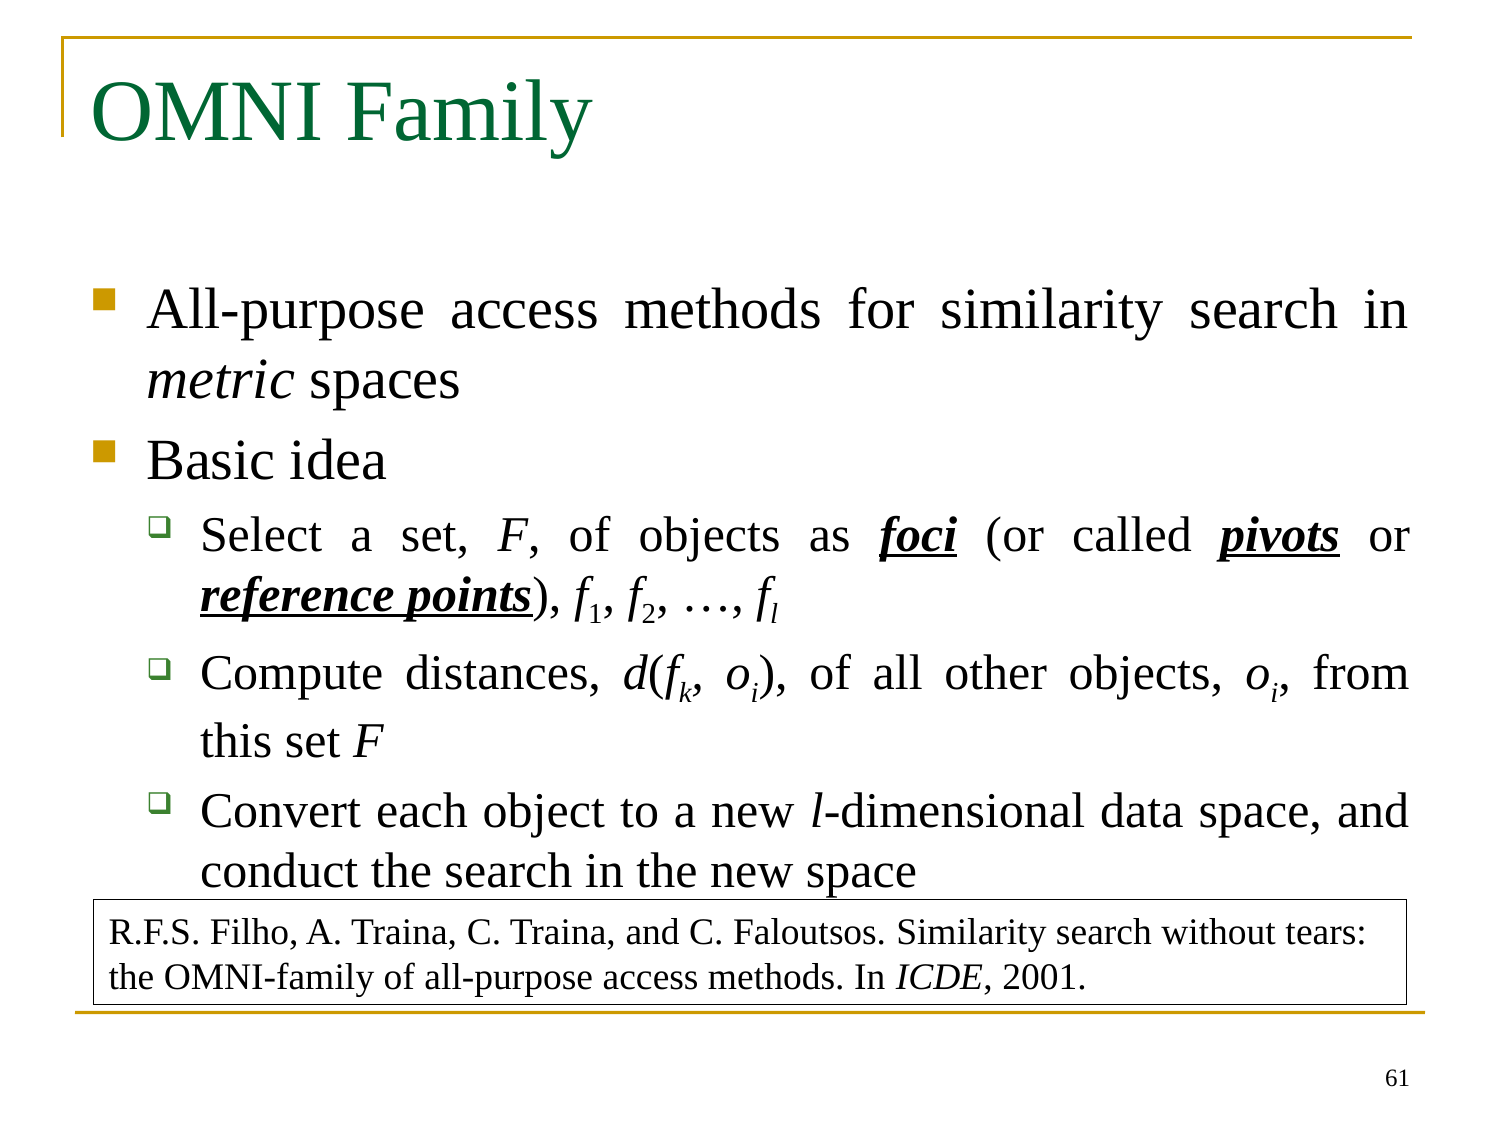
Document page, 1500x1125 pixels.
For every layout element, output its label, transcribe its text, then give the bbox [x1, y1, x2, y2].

list All-purpose access methods for similarity search in metric spaces Basic idea Select a set, F, of objects as foci (or called pivots or reference points), f1, f2, …, fl Compute distances, d(fk, oi), of all other objects, oi, from this set F Convert each object to a new l-dimensional data space, and conduct the search in the new space [75, 262, 1425, 1006]
slide_number 61 [1074, 1024, 1425, 1100]
text_box R.F.S. Filho, A. Traina, C. Traina, and C. Faloutsos. Similarity search without tears: the OMNI-family of all-purpose access methods. In ICDE, 2001. [93, 899, 1407, 1005]
title OMNI Family [75, 45, 1425, 233]
